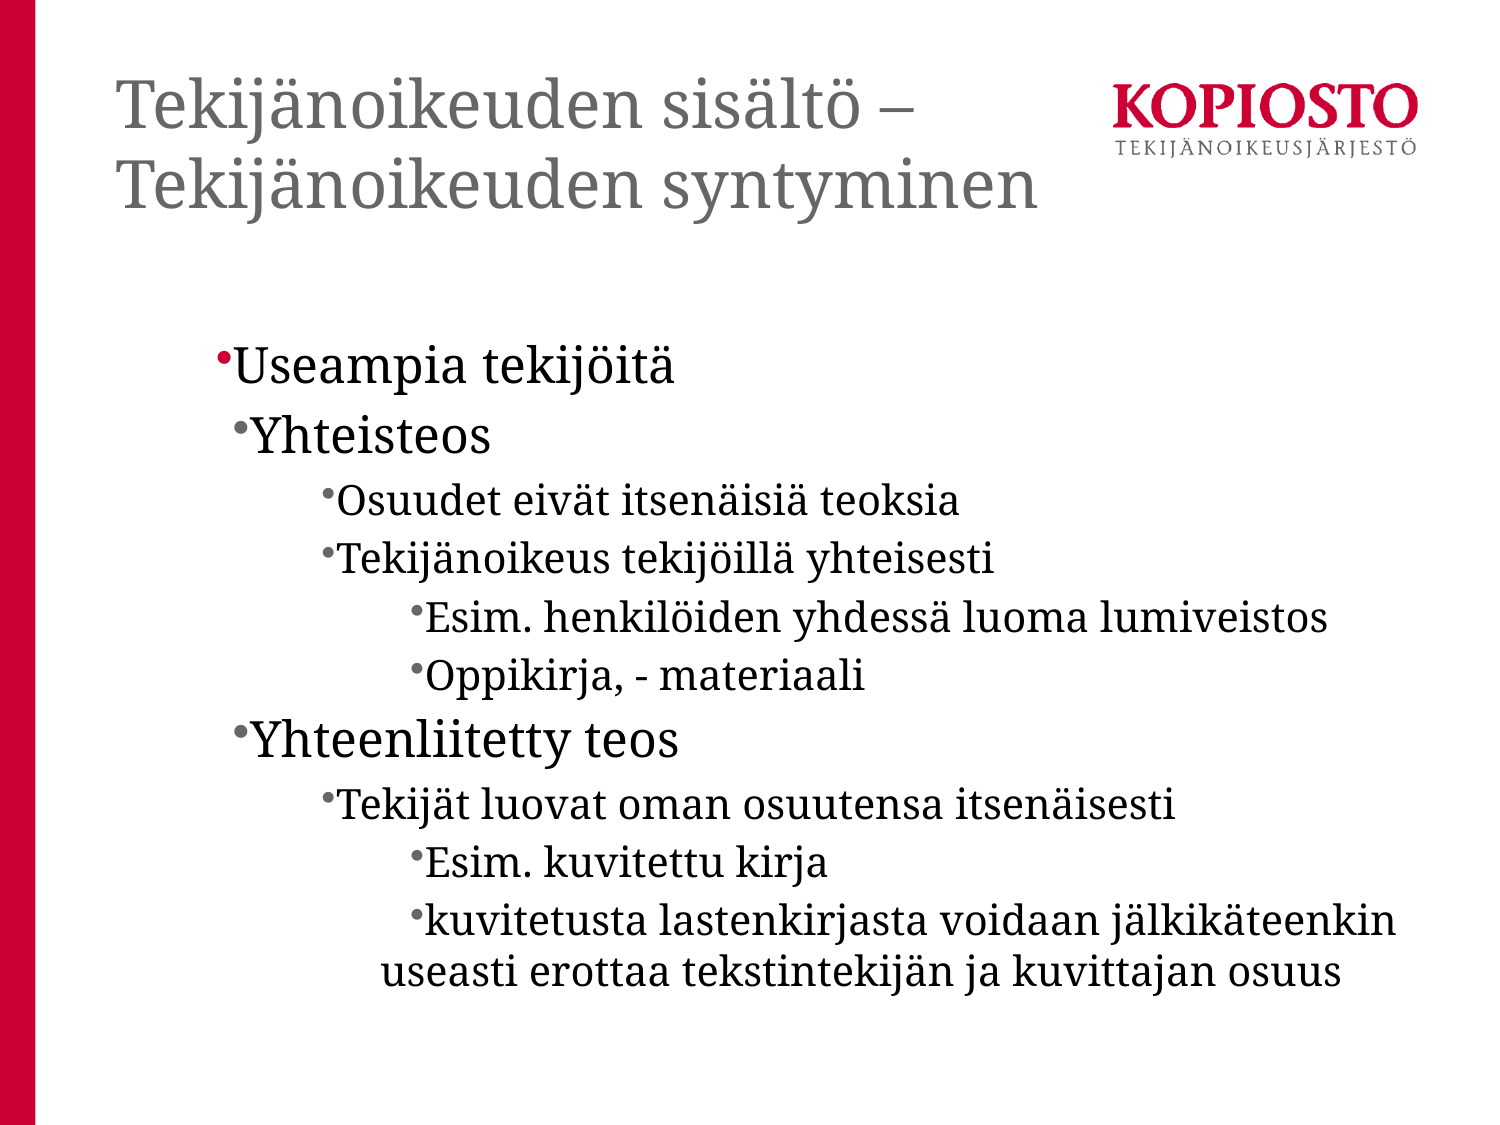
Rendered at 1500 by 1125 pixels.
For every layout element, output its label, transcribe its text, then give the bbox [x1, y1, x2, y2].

list Useampia tekijöitä Yhteisteos Osuudet eivät itsenäisiä teoksia Tekijänoikeus tekijöillä yhteisesti Esim. henkilöiden yhdessä luoma lumiveistos Oppikirja, - materiaali Yhteenliitetty teos Tekijät luovat oman osuutensa itsenäisesti Esim. kuvitettu kirja kuvitetusta lastenkirjasta voidaan jälkikäteenkin useasti erottaa tekstintekijän ja kuvittajan osuus [100, 326, 1436, 1048]
title Tekijänoikeuden sisältö – Tekijänoikeuden syntyminen [100, 54, 1058, 315]
picture [1113, 83, 1418, 158]
